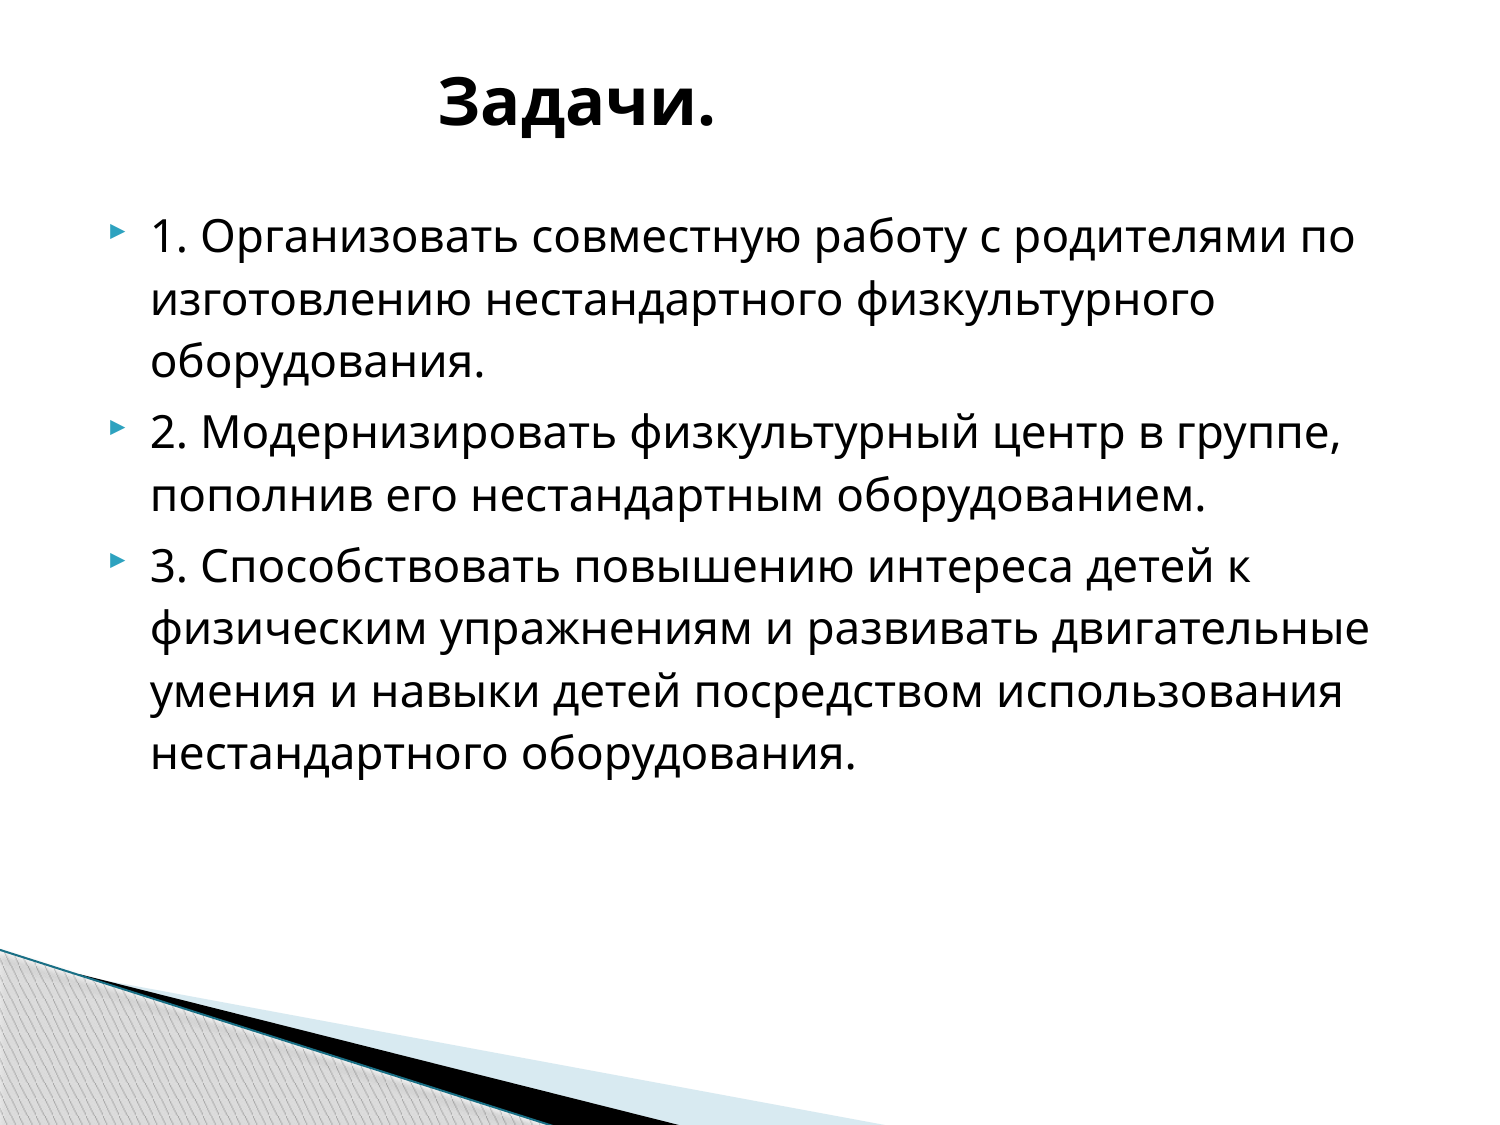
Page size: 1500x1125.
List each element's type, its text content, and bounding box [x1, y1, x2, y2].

list 1. Организовать совместную работу с родителями по изготовлению нестандартного физкультурного оборудования. 2. Модернизировать физкультурный центр в группе, пополнив его нестандартным оборудованием. 3. Способствовать повышению интереса детей к физическим упражнениям и развивать двигательные умения и навыки детей посредством использования нестандартного оборудования. [75, 220, 1425, 986]
title Задачи. [75, 45, 1425, 220]
